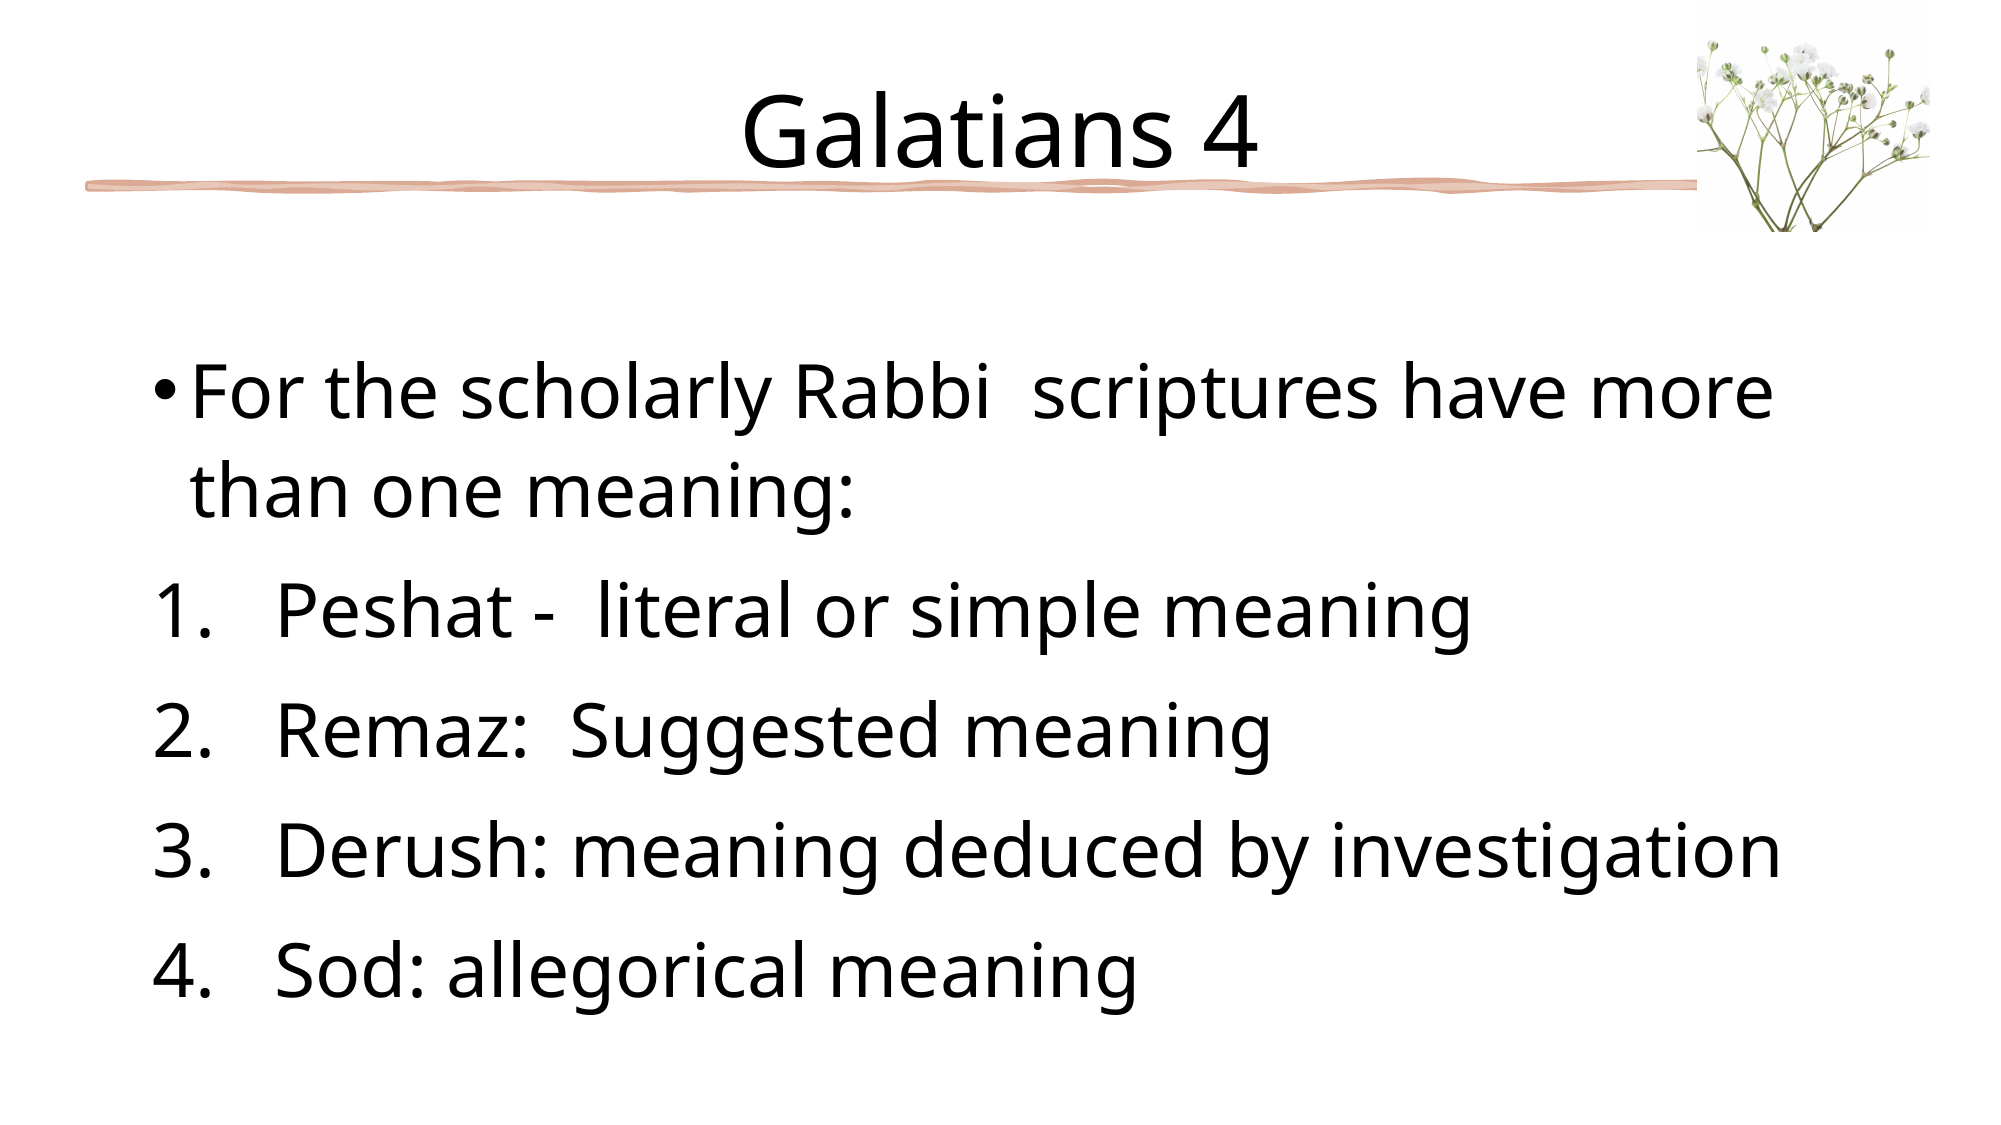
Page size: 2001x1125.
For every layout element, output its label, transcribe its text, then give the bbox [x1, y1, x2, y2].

title Galatians 4 [137, 59, 1697, 196]
list For the scholarly Rabbi scriptures have more than one meaning: Peshat - literal or simple meaning Remaz: Suggested meaning Derush: meaning deduced by investigation Sod: allegorical meaning [137, 216, 1863, 1014]
picture [1697, 0, 1930, 232]
